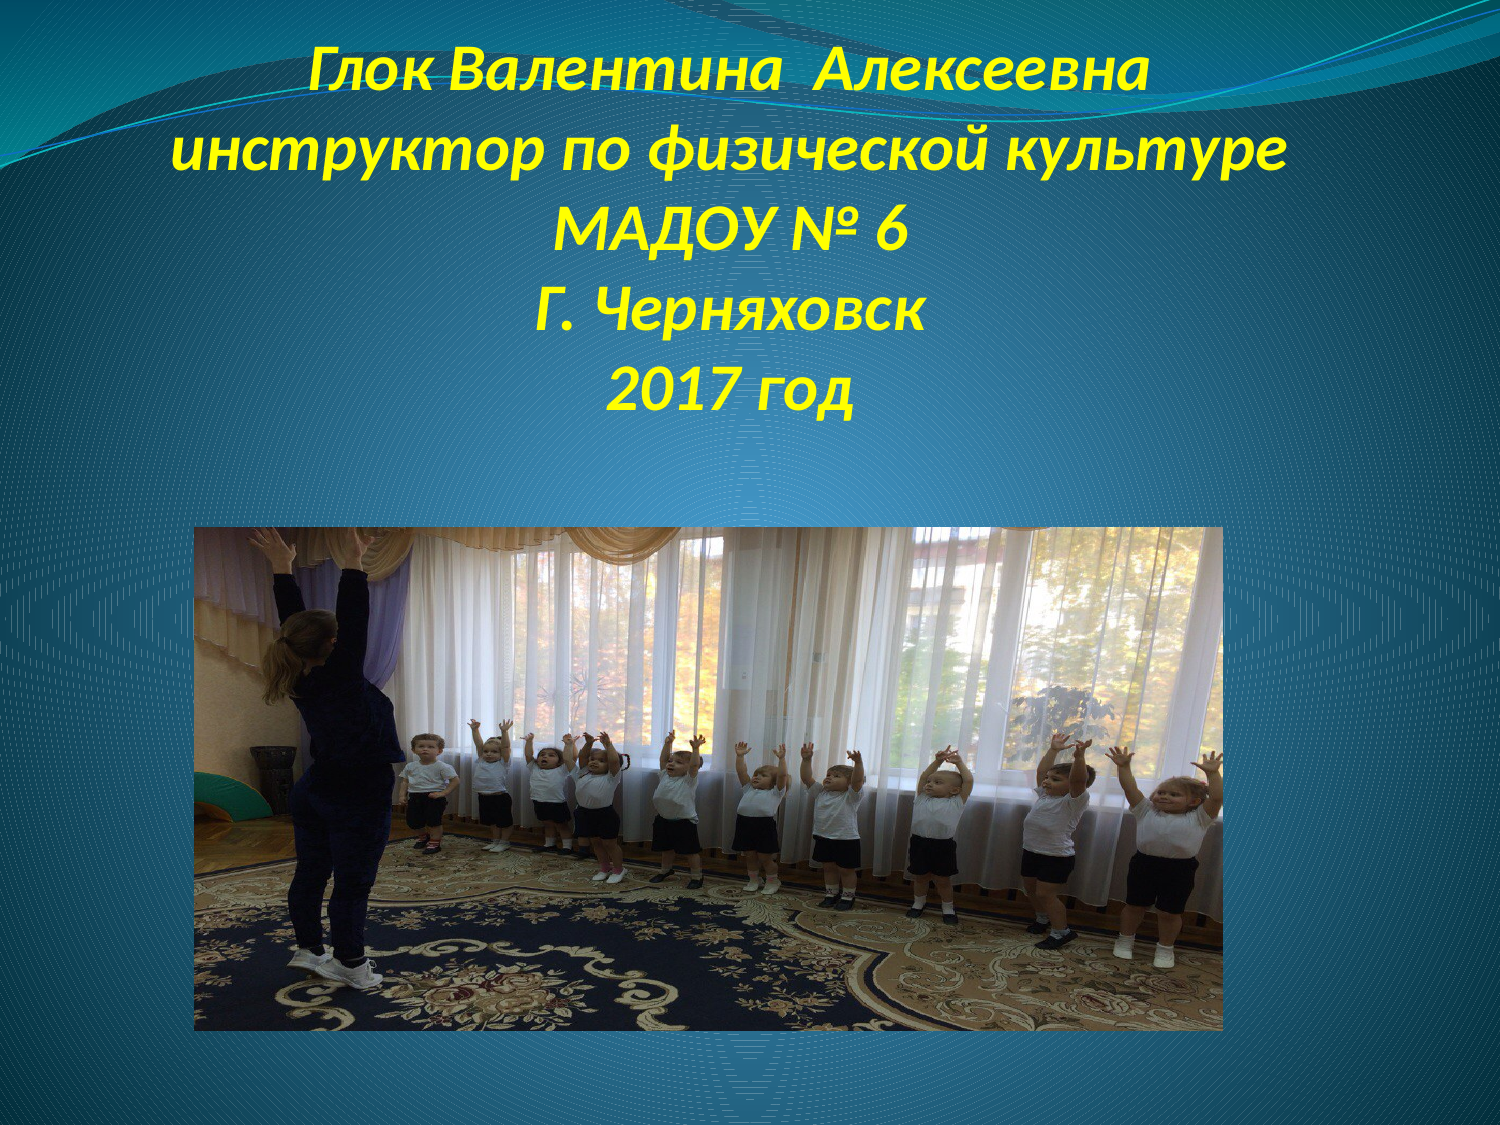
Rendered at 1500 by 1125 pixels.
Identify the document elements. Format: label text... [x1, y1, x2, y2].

picture [194, 526, 1223, 1031]
title Глок Валентина Алексеевна инструктор по физической культуре МАДОУ № 6 Г. Черняховск 2017 год [87, 30, 1376, 504]
